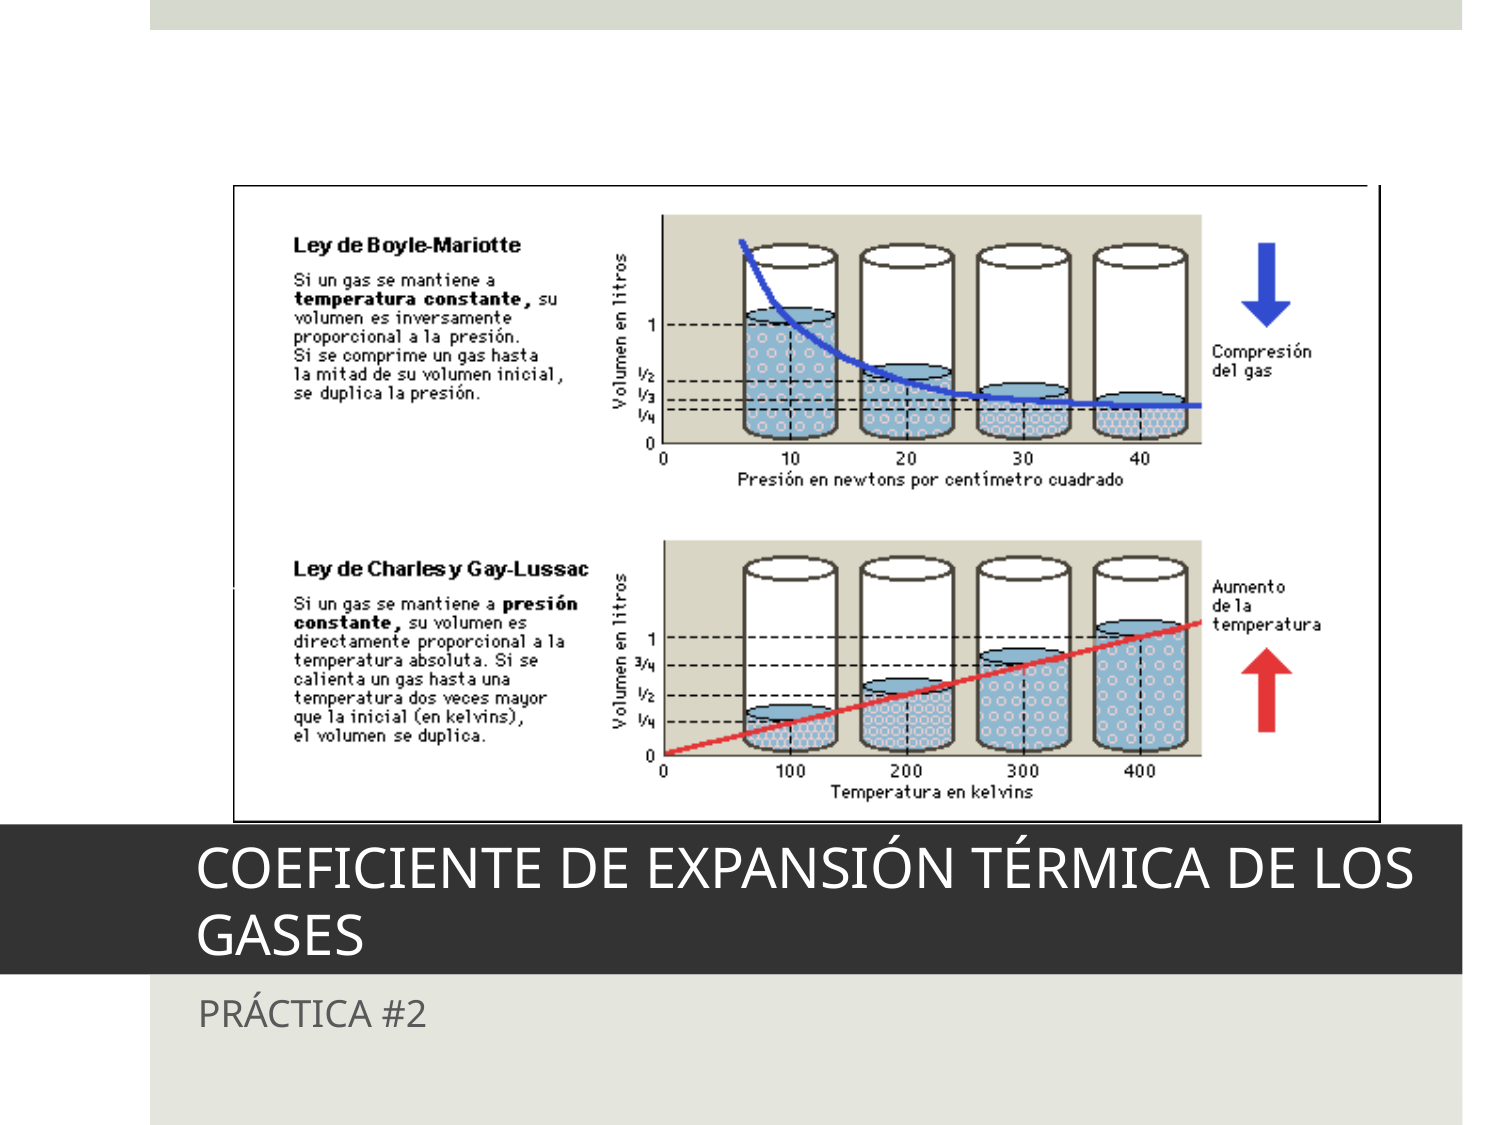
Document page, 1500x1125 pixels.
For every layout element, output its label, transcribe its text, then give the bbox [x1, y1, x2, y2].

title COEFICIENTE DE EXPANSIÓN TÉRMICA DE LOS GASES [0, 824, 1463, 975]
subtitle PRÁCTICA #2 [150, 975, 1463, 1125]
picture [151, 184, 1463, 824]
